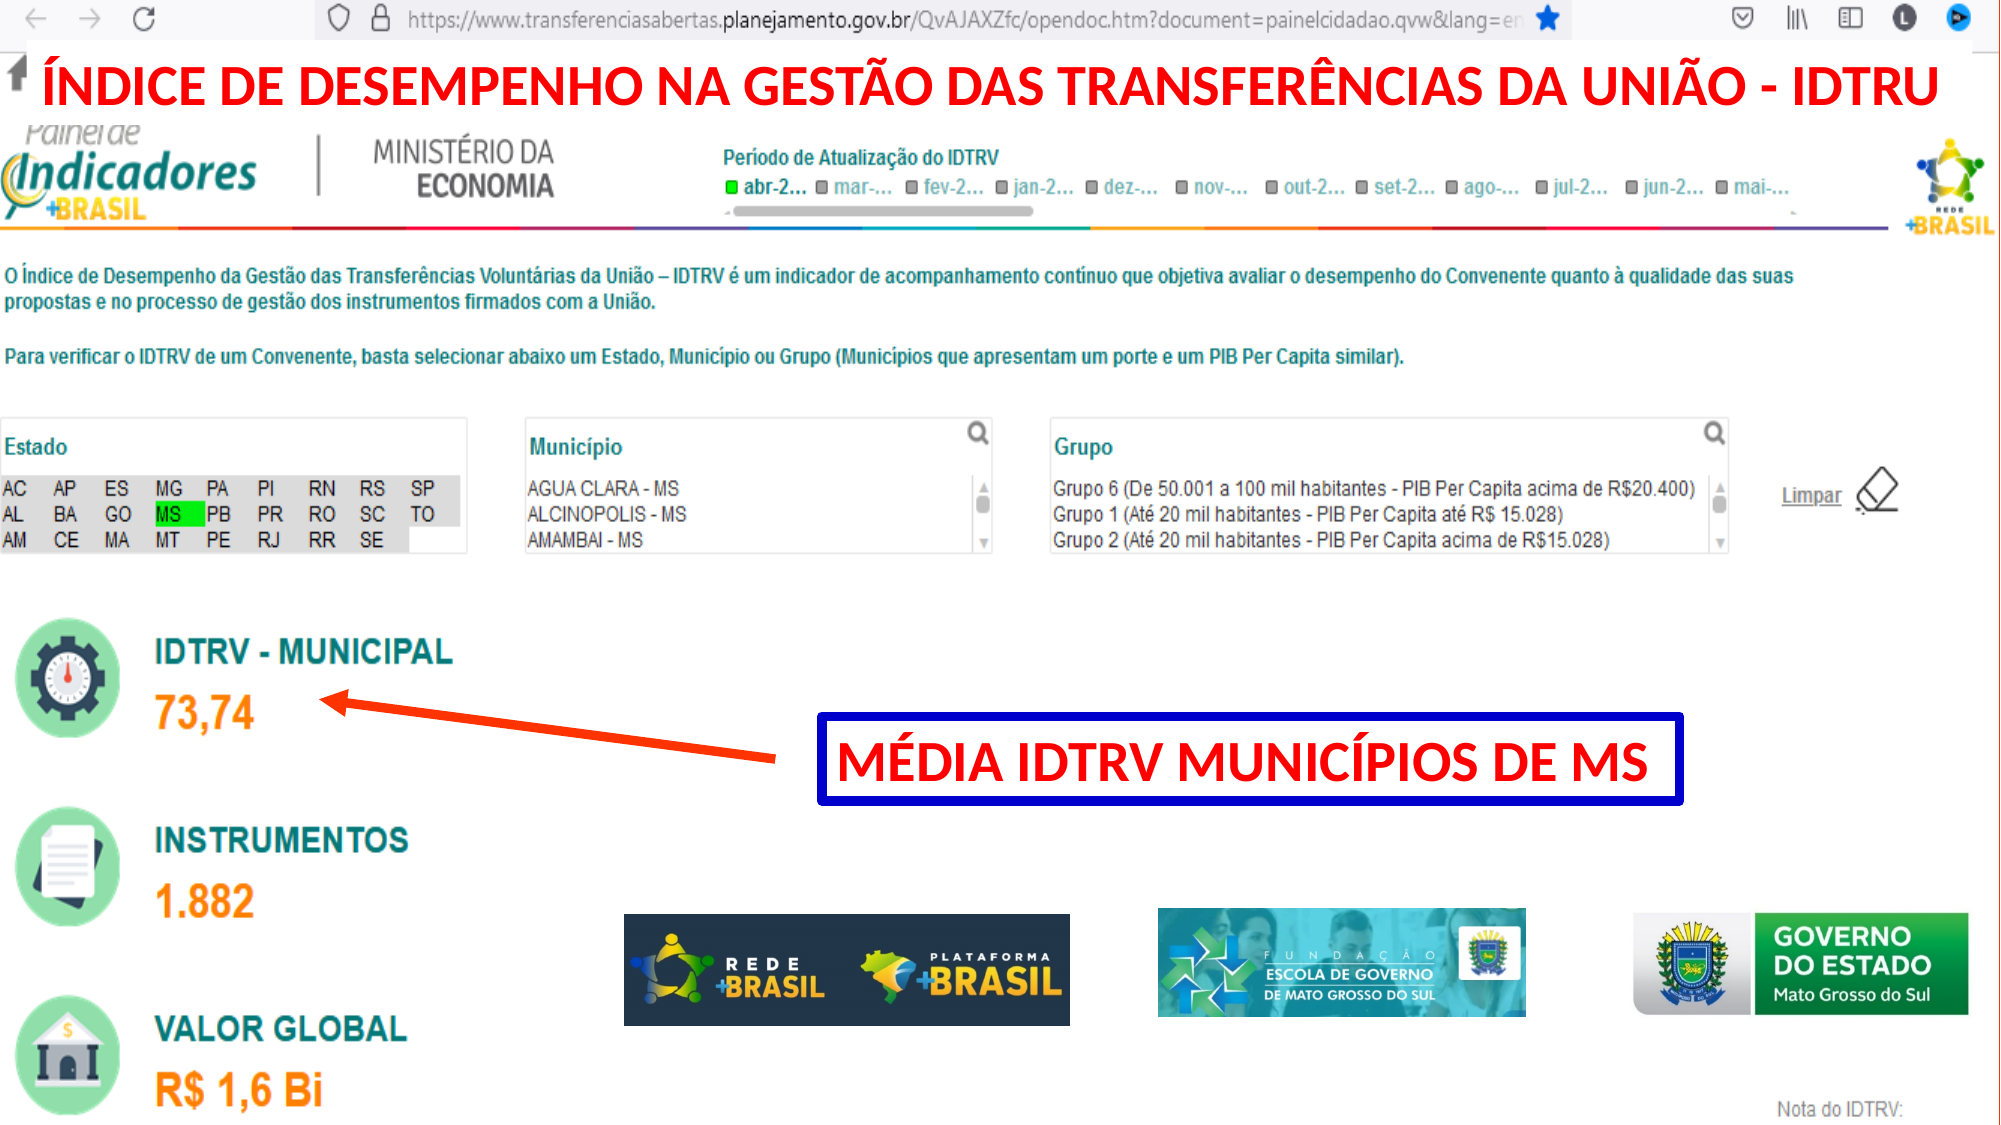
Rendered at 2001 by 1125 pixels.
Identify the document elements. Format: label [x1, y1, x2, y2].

text_box [318, 699, 776, 760]
picture [0, 0, 2000, 1125]
